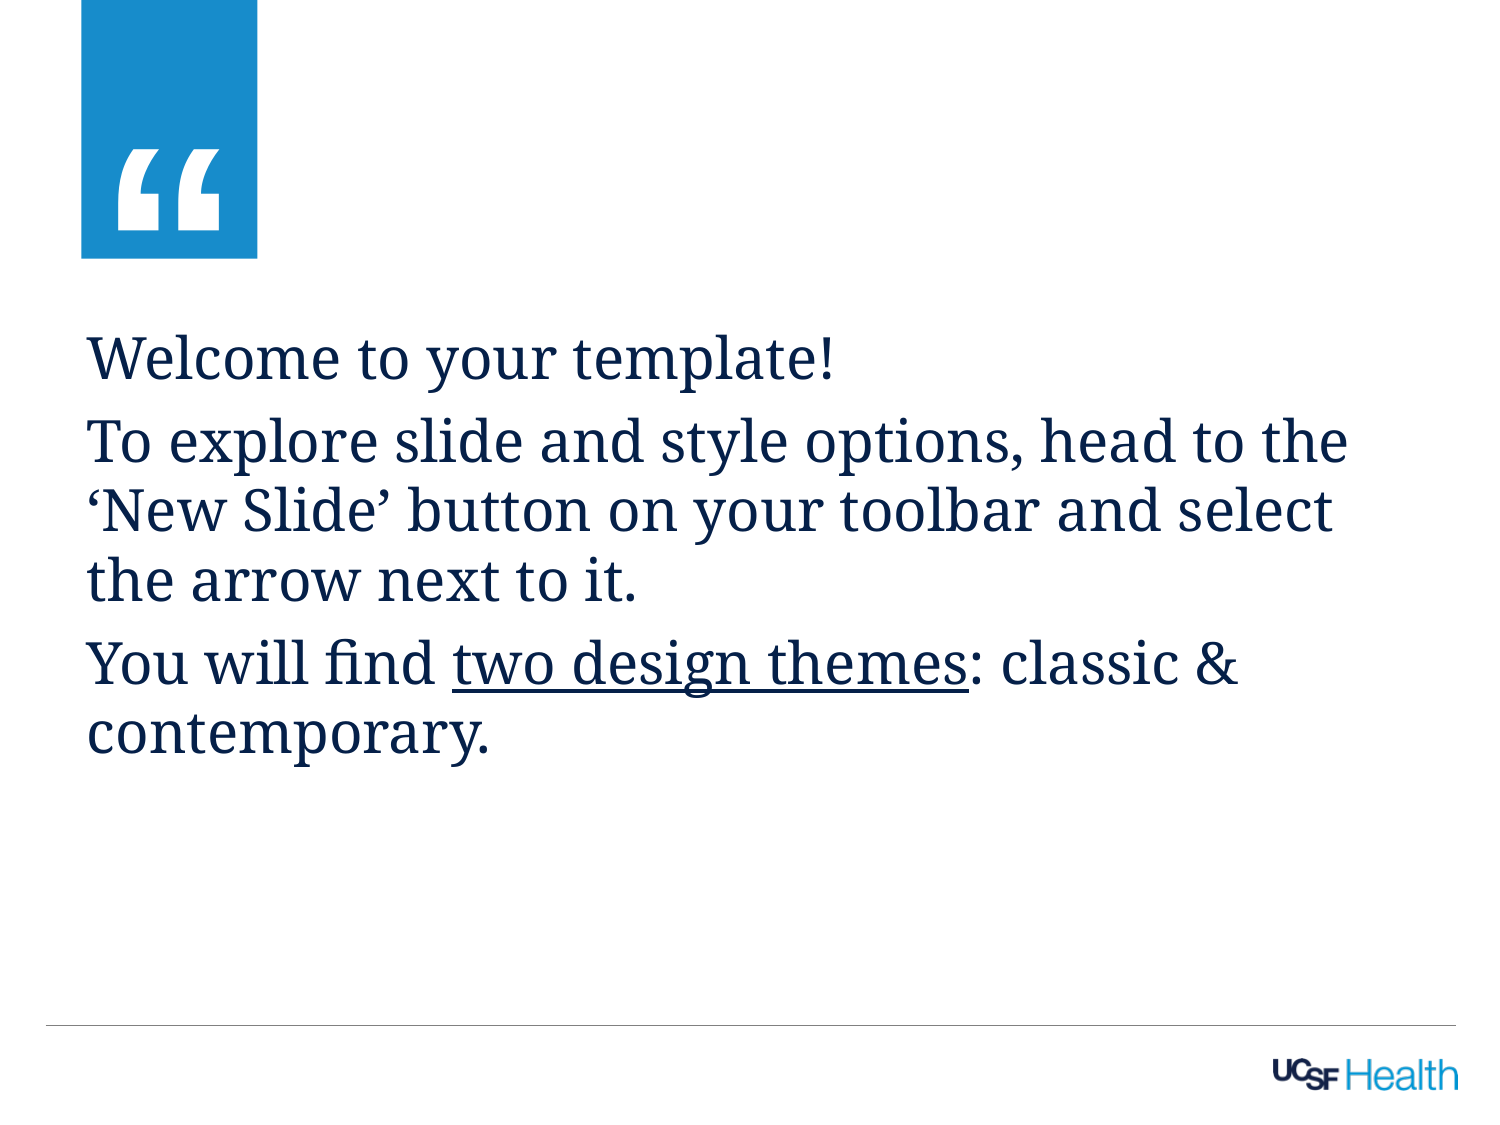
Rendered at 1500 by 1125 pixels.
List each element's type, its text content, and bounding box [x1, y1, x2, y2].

list Welcome to your template! To explore slide and style options, head to the ‘New Slide’ button on your toolbar and select the arrow next to it. You will find two design themes: classic & contemporary. [71, 313, 1422, 774]
picture [1273, 1058, 1458, 1091]
picture [1378, 1070, 1390, 1077]
